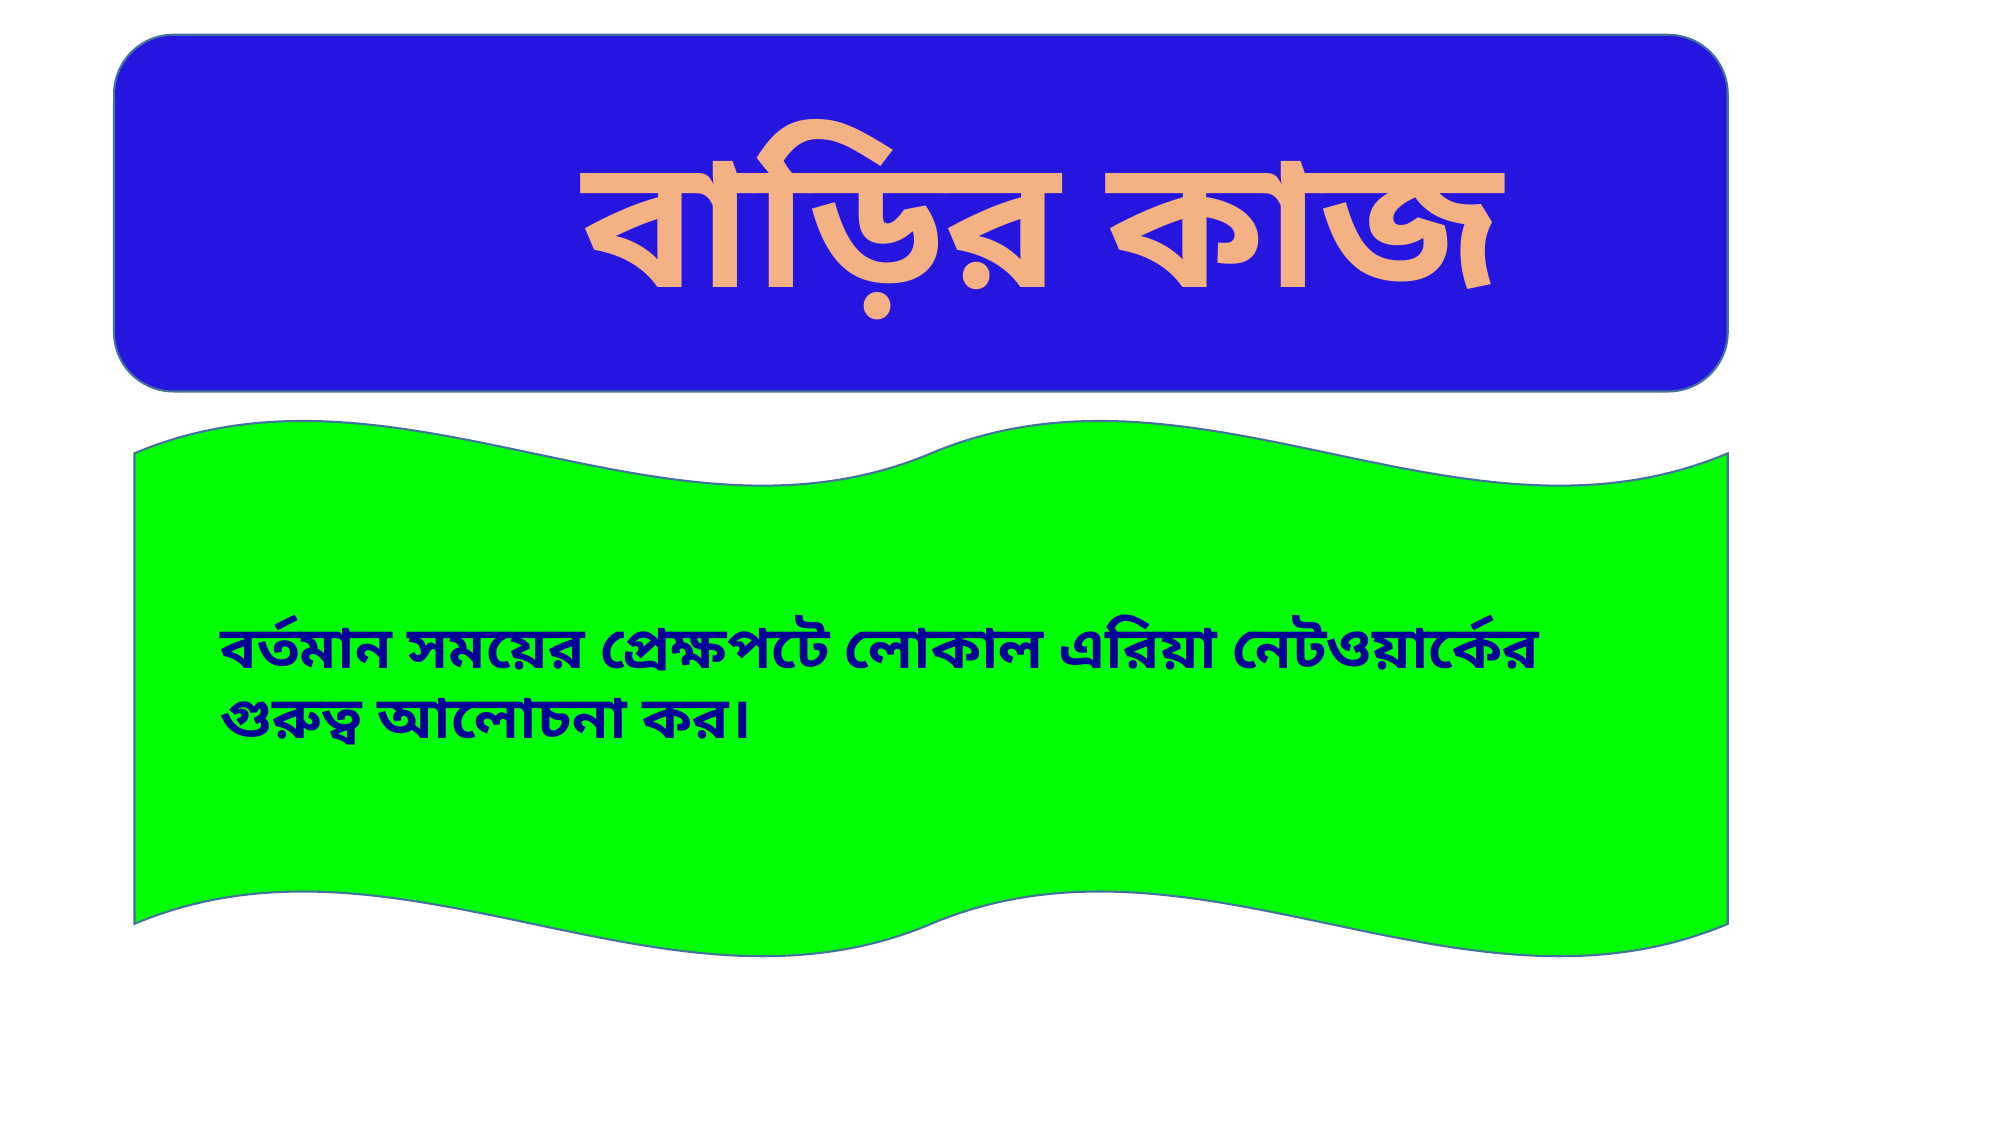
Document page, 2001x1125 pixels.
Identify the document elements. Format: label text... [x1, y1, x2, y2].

text_box বর্তমান সময়ের প্রেক্ষপটে লোকাল এরিয়া নেটওয়ার্কের গুরুত্ব আলোচনা কর। [205, 602, 1624, 758]
text_box বাড়ির কাজ [171, 97, 1624, 332]
text_box [112, 33, 1729, 393]
text_box [133, 419, 1729, 958]
